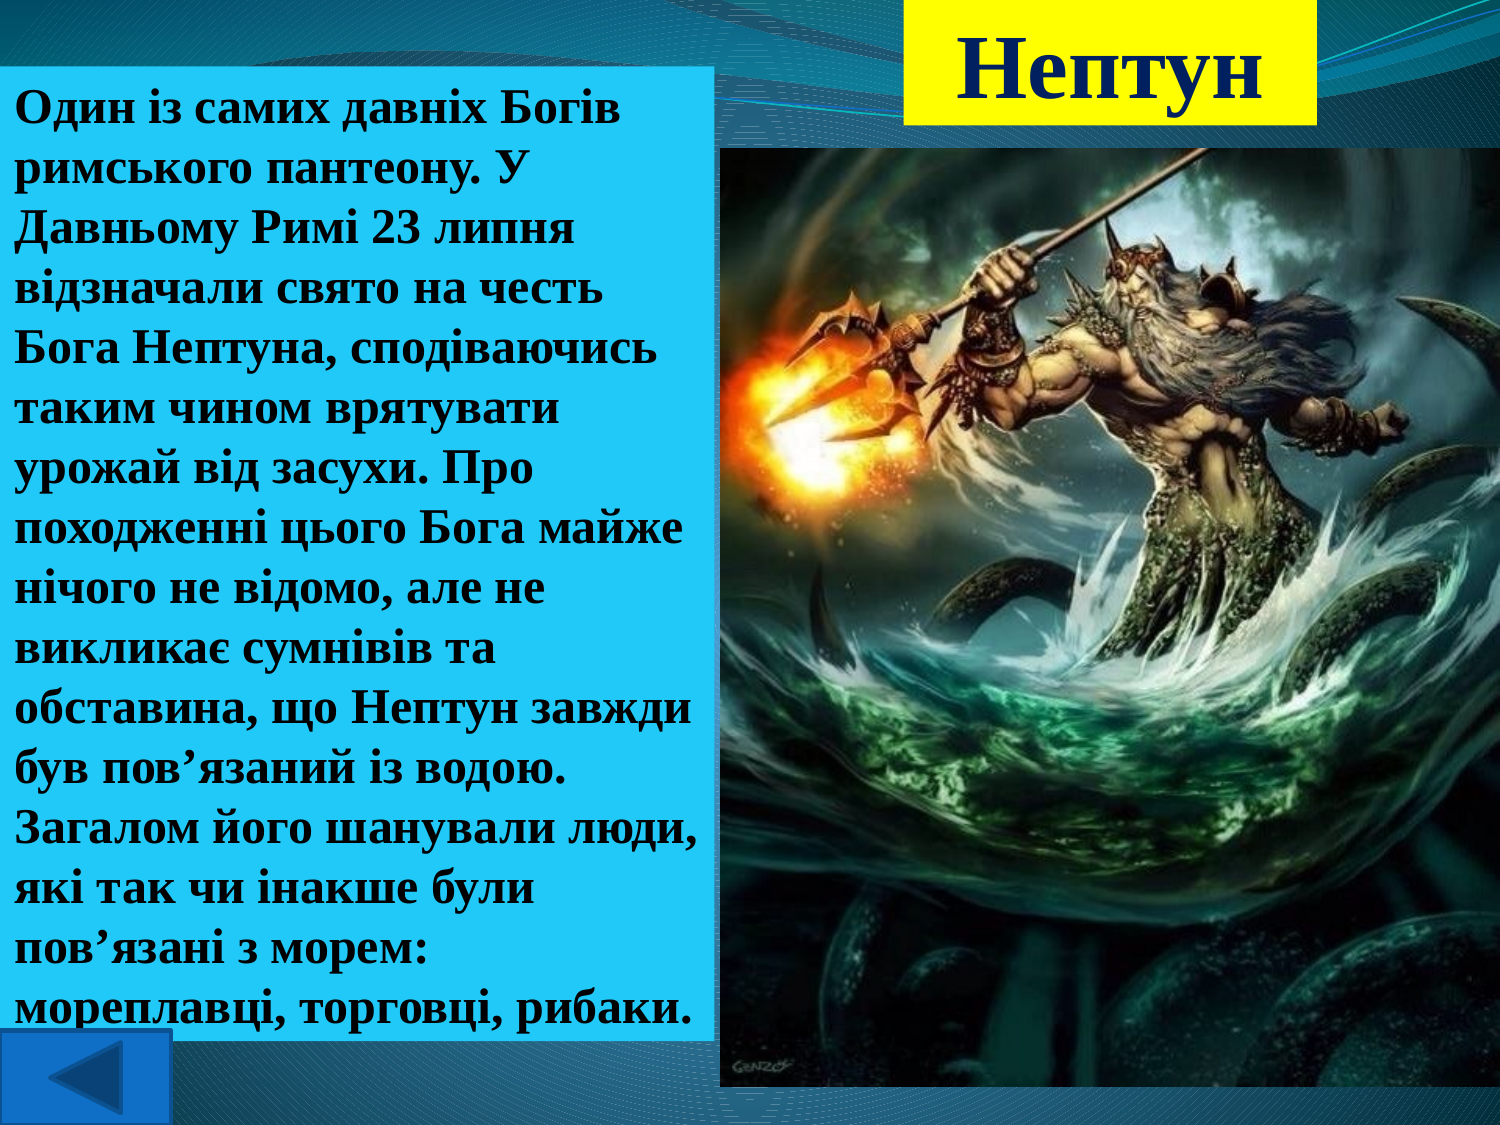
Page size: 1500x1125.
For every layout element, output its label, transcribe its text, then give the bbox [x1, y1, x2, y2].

list Нептун [903, 0, 1317, 126]
picture [720, 148, 1500, 1087]
text_box [0, 1028, 173, 1125]
text_box Один із самих давніх Богів римського пантеону. У Давньому Римі 23 липня відзначали свято на честь Бога Нептуна, сподіваючись таким чином врятувати урожай від засухи. Про походженні цього Бога майже нічого не відомо, але не викликає сумнівів та обставина, що Нептун завжди був пов’язаний із водою. Загалом його шанували люди, які так чи інакше були пов’язані з морем: мореплавці, торговці, рибаки. [0, 66, 715, 1042]
